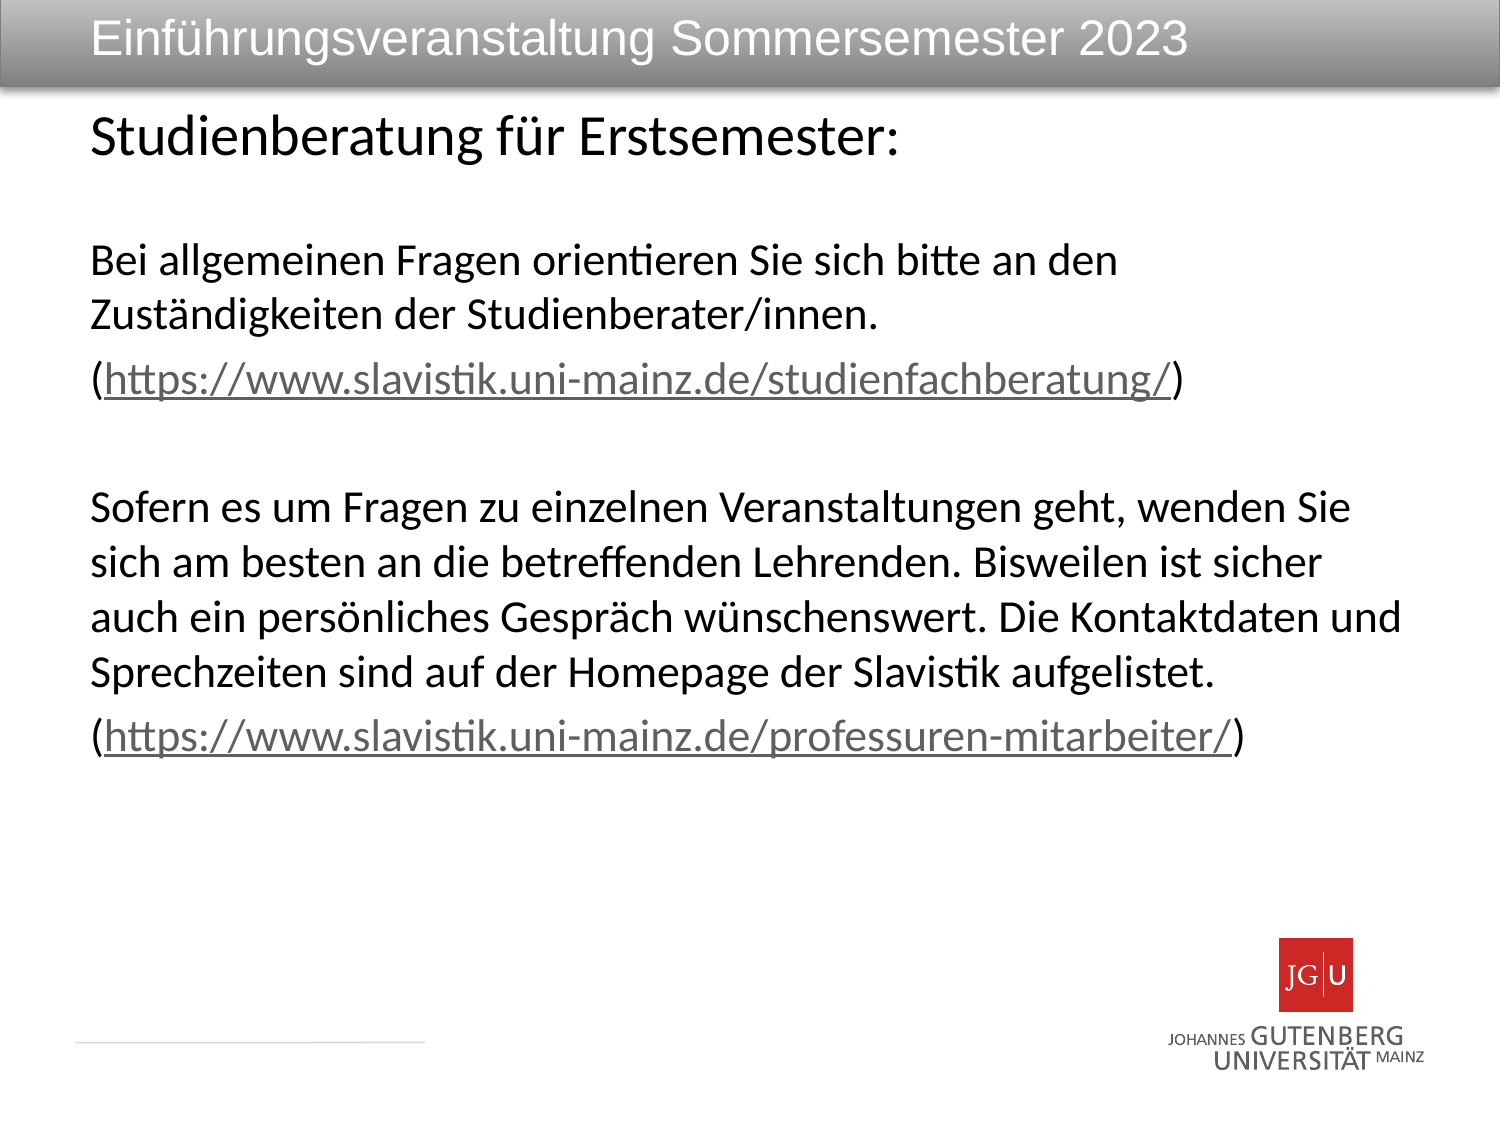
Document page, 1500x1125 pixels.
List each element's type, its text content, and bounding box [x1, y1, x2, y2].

list Studienberatung für Erstsemester: Bei allgemeinen Fragen orientieren Sie sich bitte an den Zuständigkeiten der Studienberater/innen. (https://www.slavistik.uni-mainz.de/studienfachberatung/) Sofern es um Fragen zu einzelnen Veranstaltungen geht, wenden Sie sich am besten an die betreffenden Lehrenden. Bisweilen ist sicher auch ein persönliches Gespräch wünschenswert. Die Kontaktdaten und Sprechzeiten sind auf der Homepage der Slavistik aufgelistet. (https://www.slavistik.uni-mainz.de/professuren-mitarbeiter/) [74, 89, 1426, 953]
title Einführungsveranstaltung Sommersemester 2023 [74, 0, 1466, 71]
